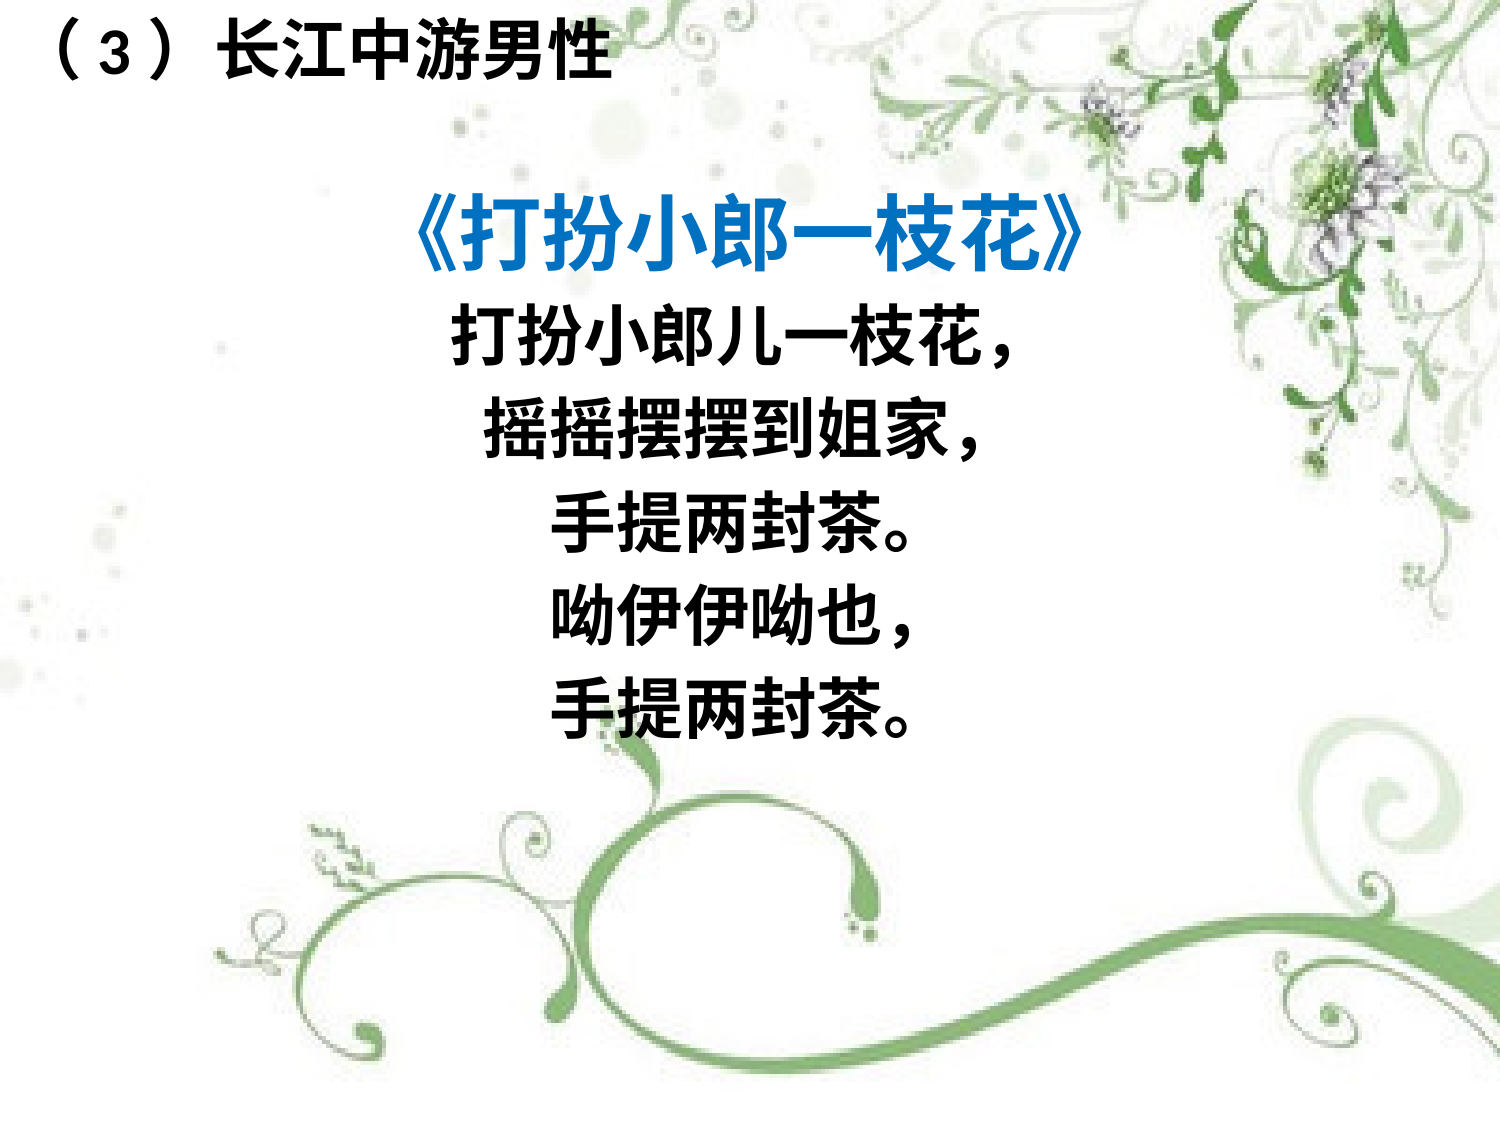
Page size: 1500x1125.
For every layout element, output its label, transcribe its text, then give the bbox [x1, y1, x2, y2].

list （3）长江中游男性 《打扮小郎一枝花》 打扮小郎儿一枝花， 摇摇摆摆到姐家， 手提两封茶。 呦伊伊呦也， 手提两封茶。 [0, 0, 1500, 1125]
